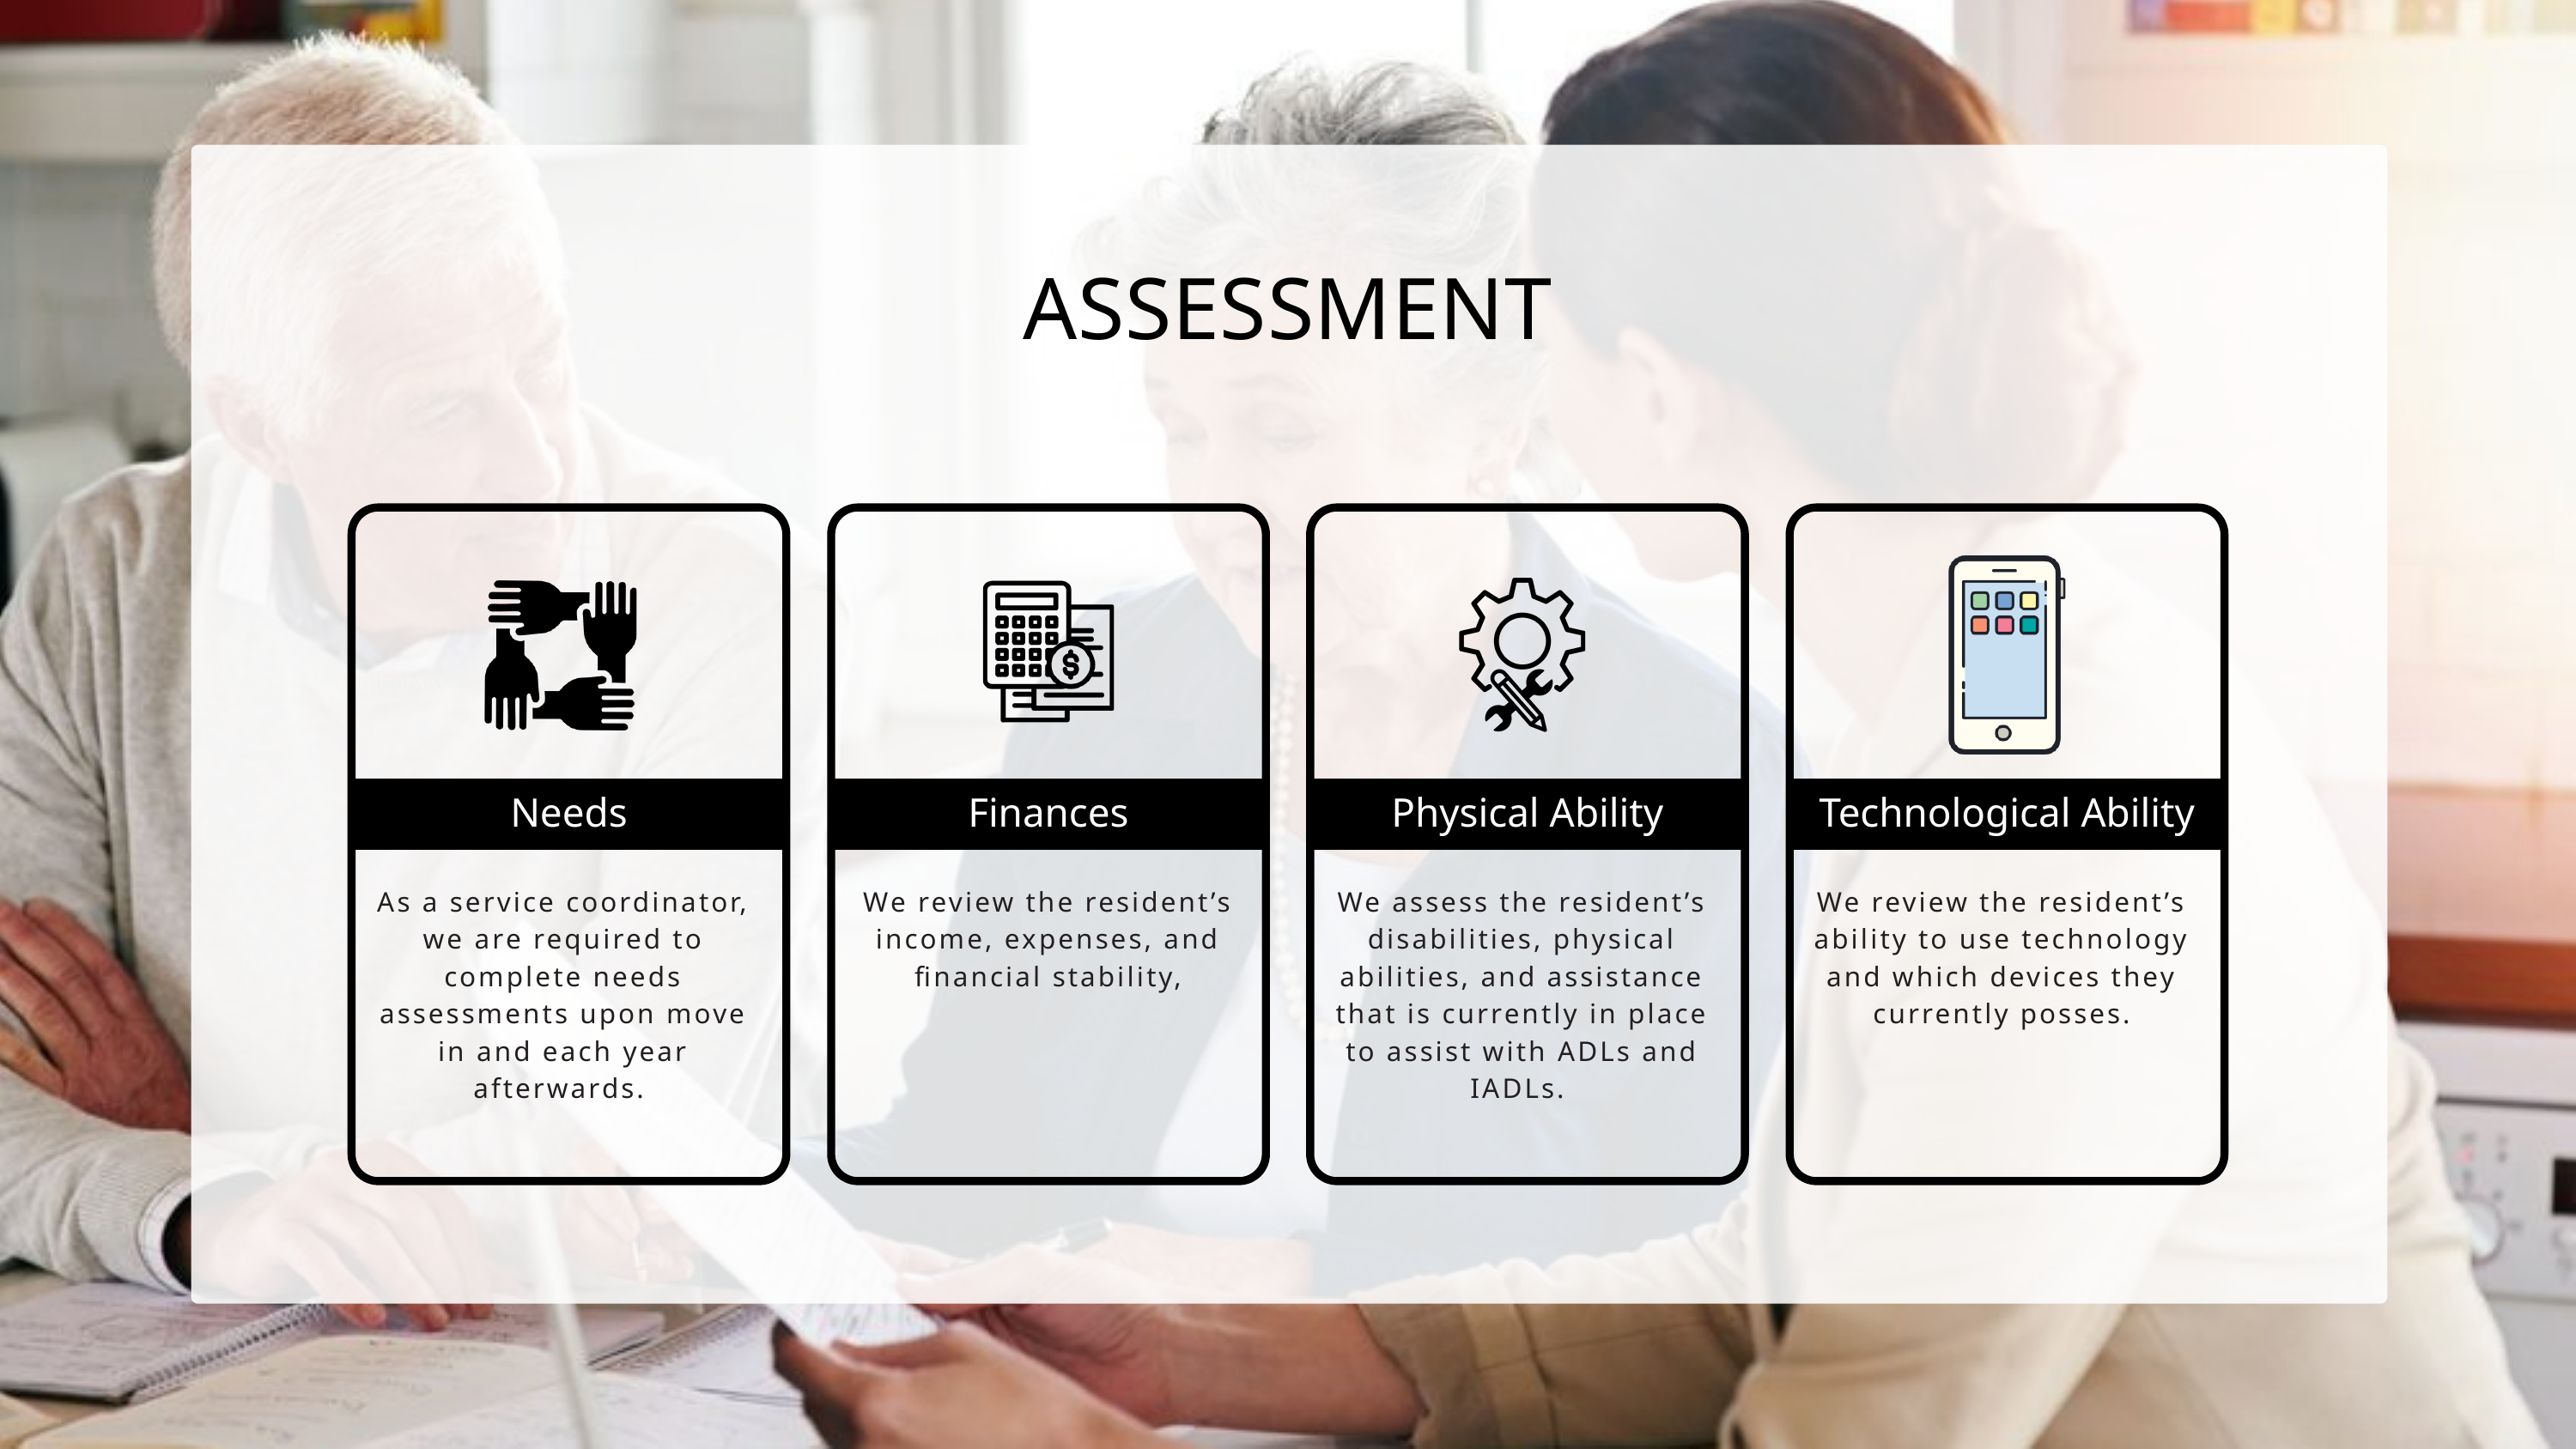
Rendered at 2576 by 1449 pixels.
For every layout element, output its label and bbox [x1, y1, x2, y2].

text_box [1309, 506, 1746, 778]
text_box [351, 506, 787, 778]
text_box [830, 506, 1267, 778]
text_box [191, 144, 2388, 1304]
text_box [830, 778, 1267, 851]
text_box [1789, 778, 2225, 851]
text_box [351, 856, 787, 1182]
text_box [1789, 856, 2225, 1182]
text_box [351, 778, 787, 851]
text_box [830, 856, 1267, 1182]
text_box [1309, 778, 1746, 851]
text_box [0, 0, 2576, 1449]
text_box [1789, 506, 2225, 778]
text_box [1309, 856, 1746, 1182]
